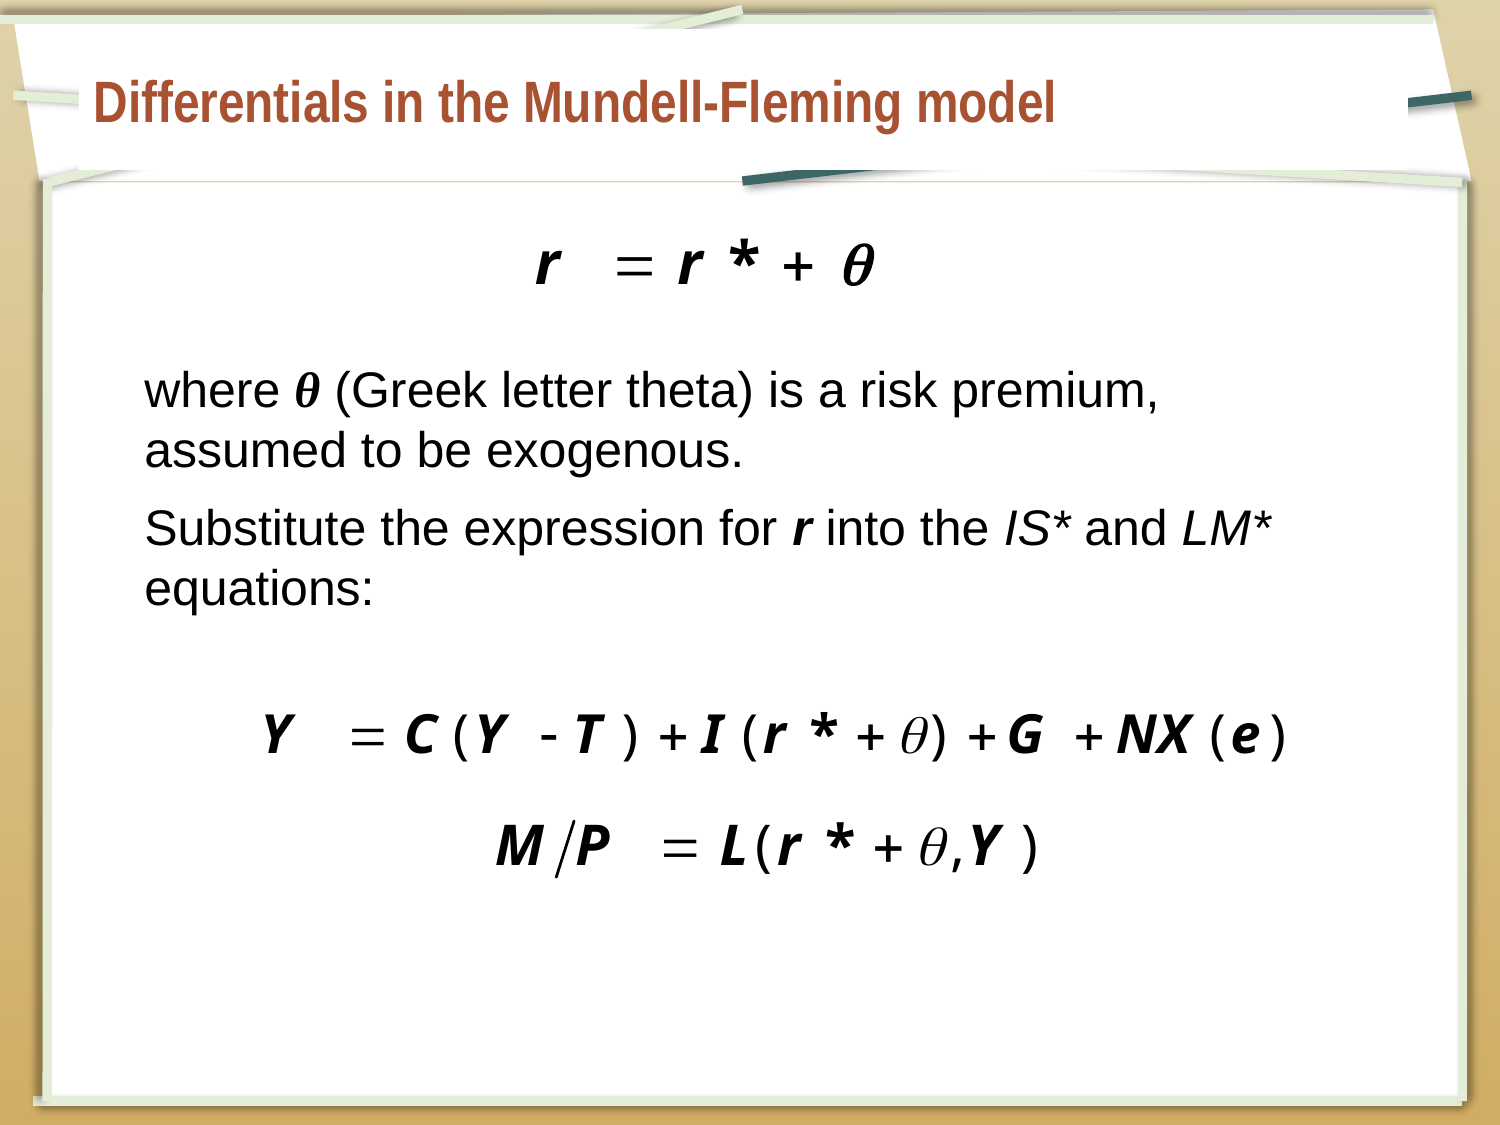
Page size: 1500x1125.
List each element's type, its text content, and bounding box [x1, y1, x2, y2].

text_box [528, 224, 887, 310]
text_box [264, 699, 1300, 777]
title Differentials in the Mundell-Fleming model [78, 29, 1408, 170]
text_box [489, 809, 1054, 890]
list where θ (Greek letter theta) is a risk premium, assumed to be exogenous. Substitute the expression for r into the IS* and LM* equations: [129, 350, 1372, 664]
